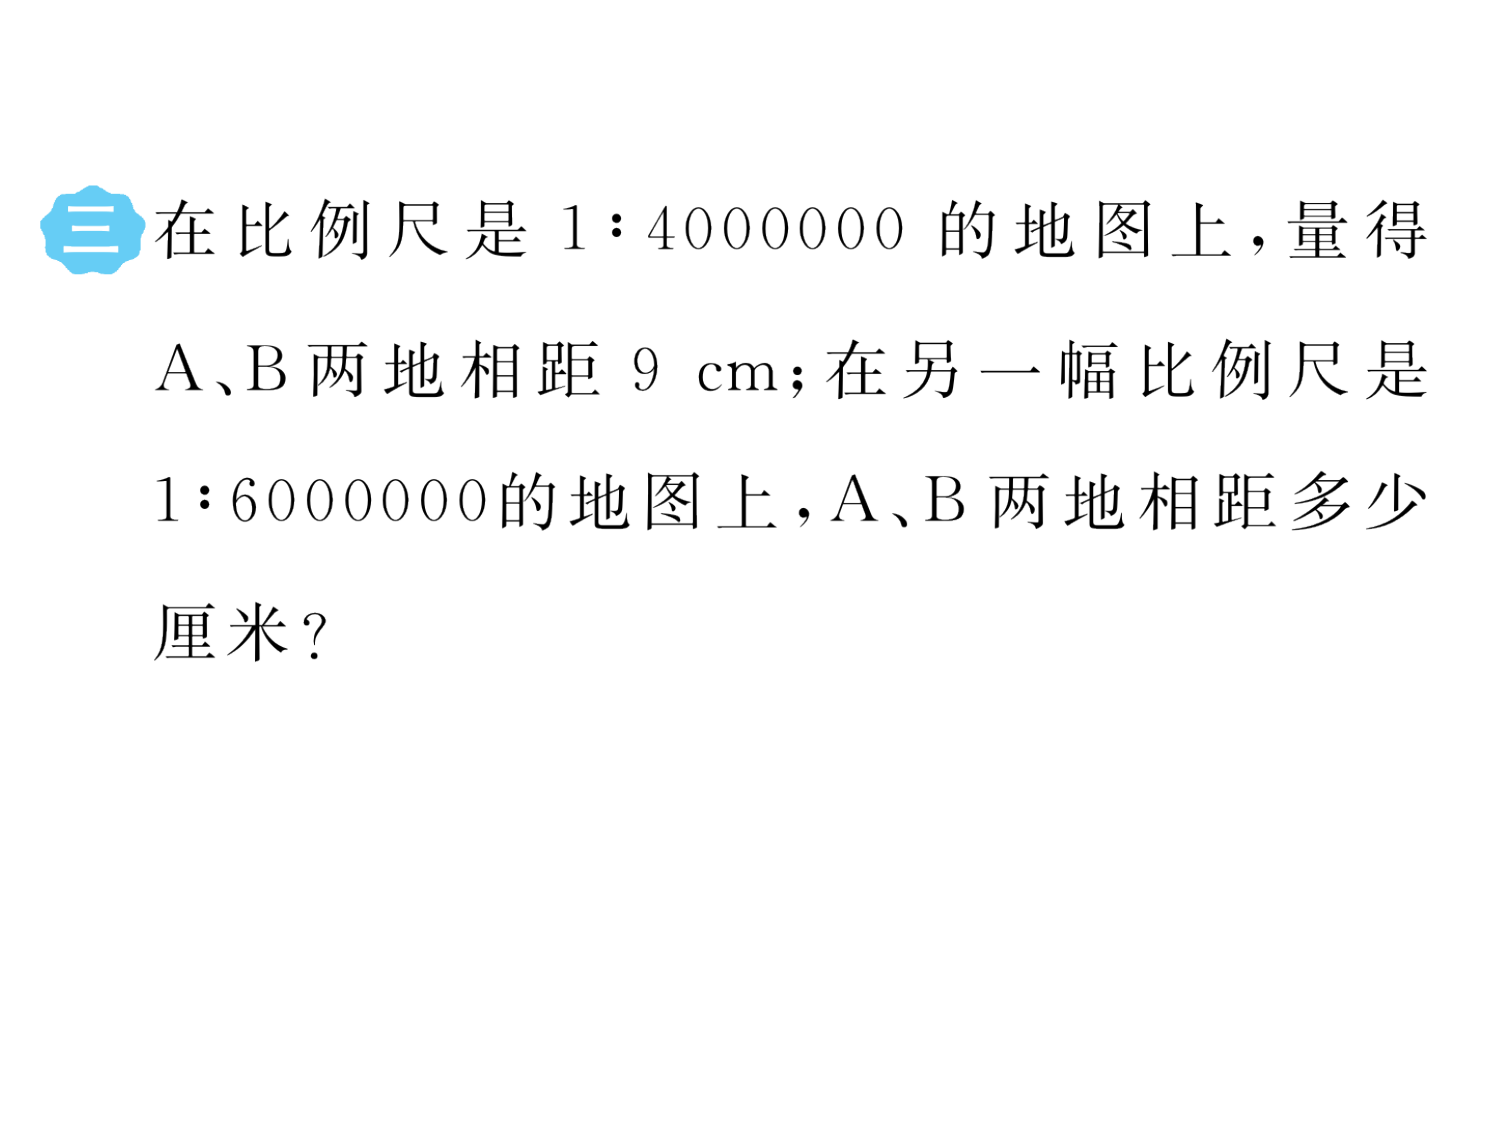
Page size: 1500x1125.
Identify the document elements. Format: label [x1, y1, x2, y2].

picture [35, 177, 1453, 1004]
